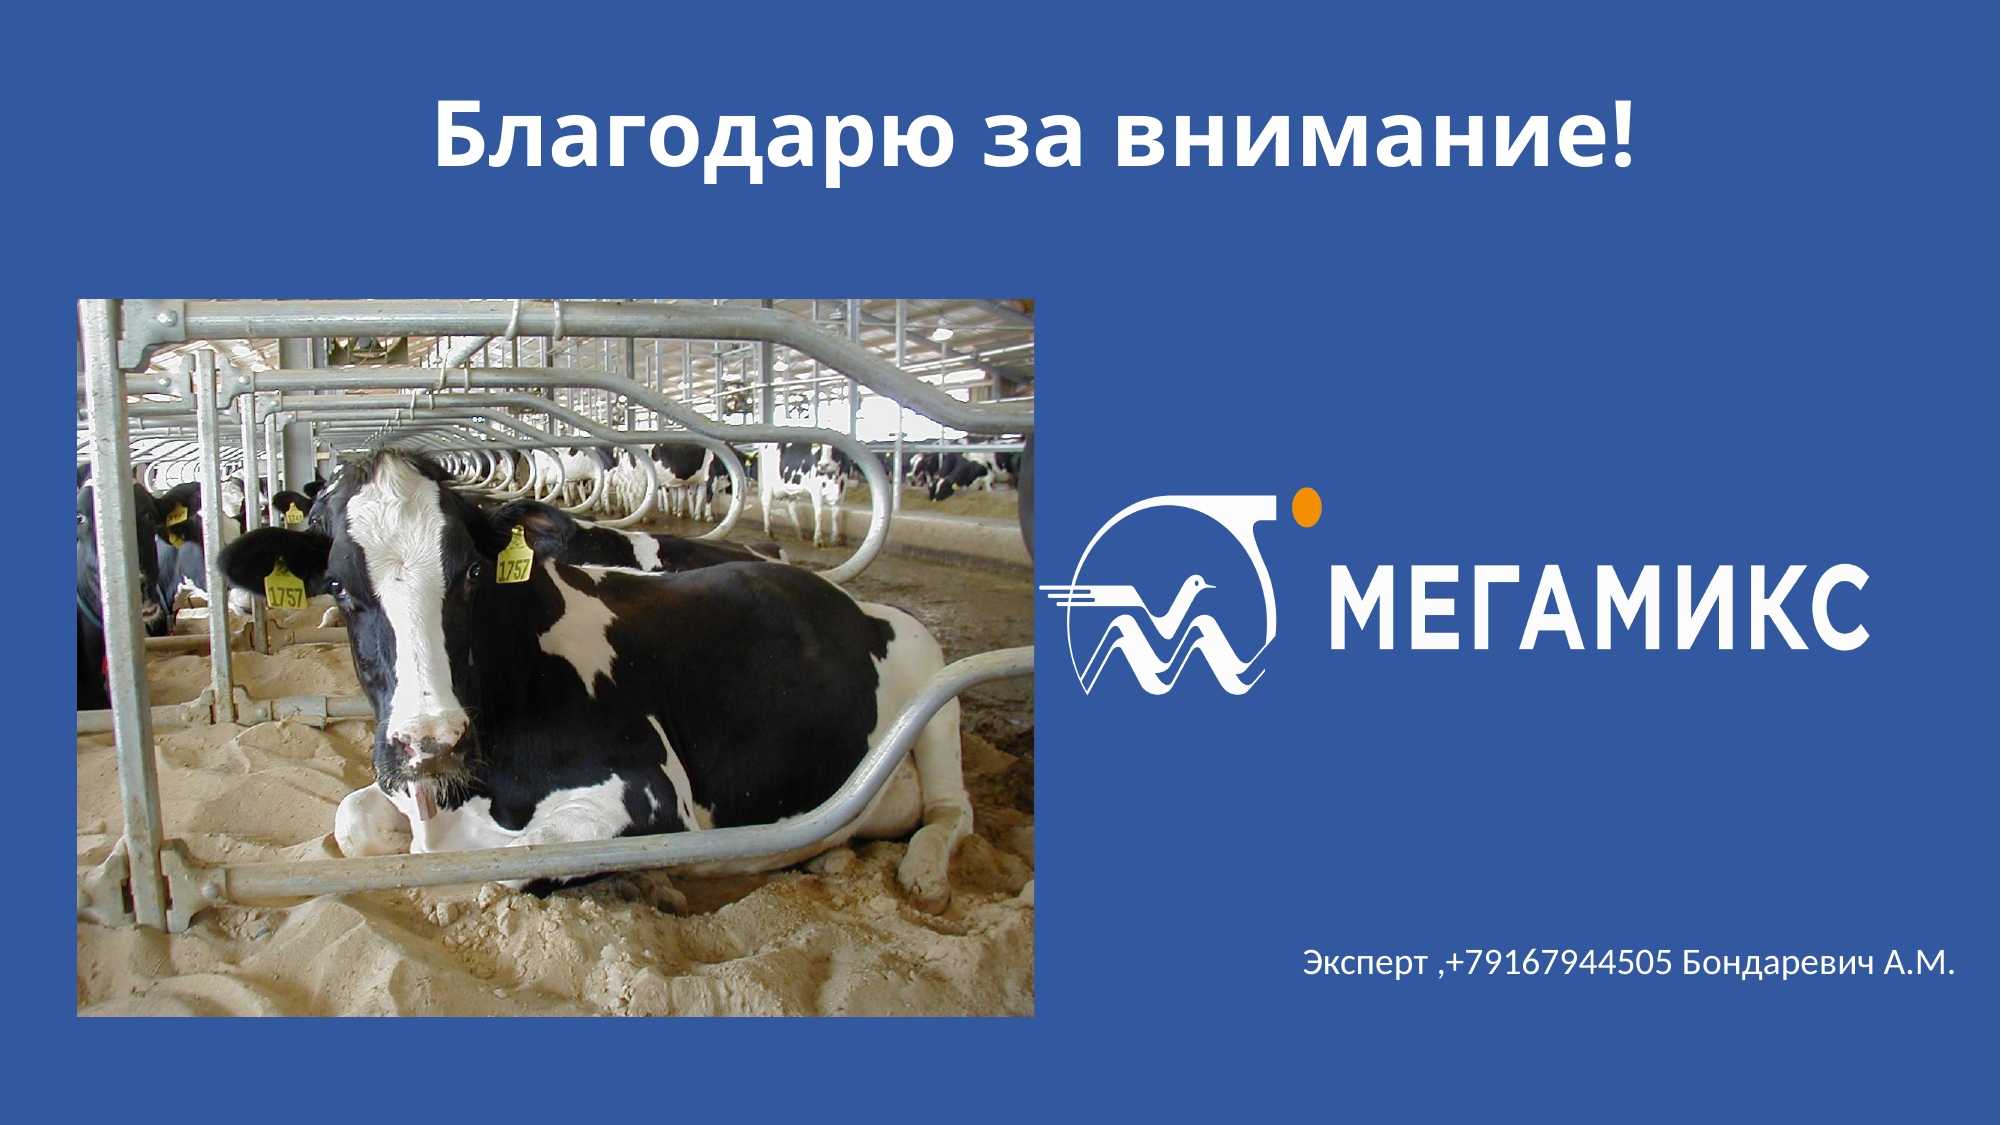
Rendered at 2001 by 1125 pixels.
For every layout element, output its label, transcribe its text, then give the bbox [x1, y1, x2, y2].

picture [77, 299, 2000, 1017]
title Благодарю за внимание! [181, 64, 1887, 194]
text_box Эксперт ,+79167944505 Бондаревич А.М. [1287, 929, 2000, 990]
